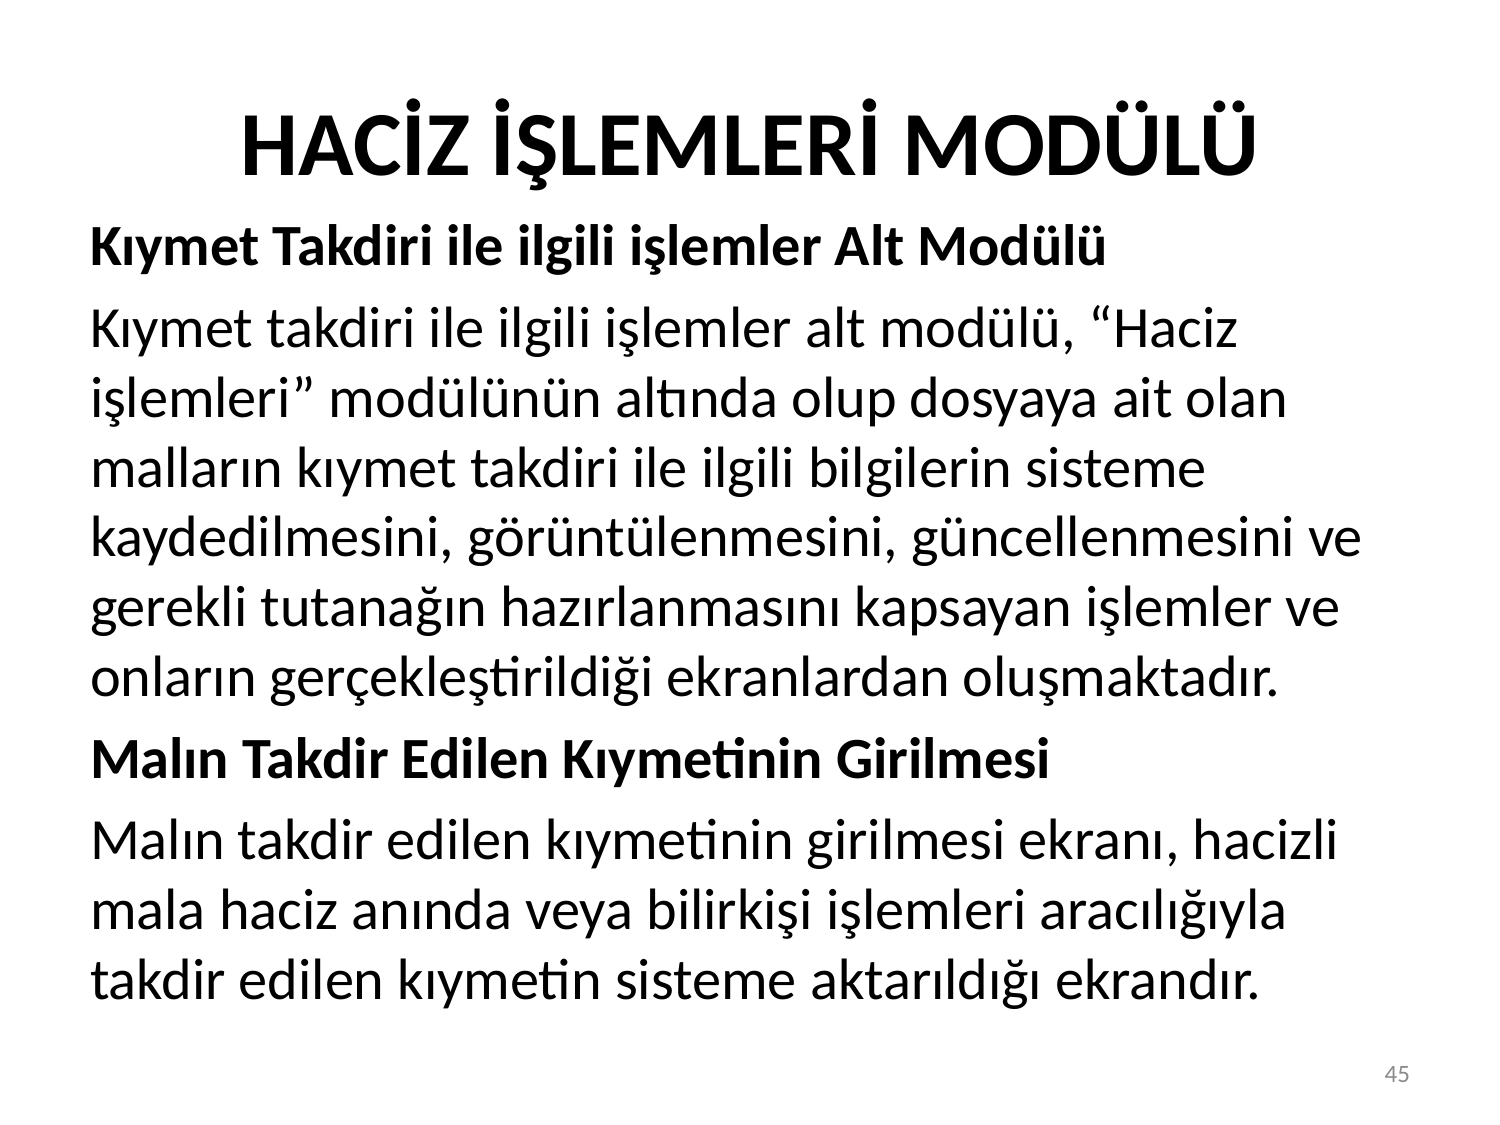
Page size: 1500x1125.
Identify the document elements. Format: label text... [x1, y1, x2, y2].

slide_number 45 [1074, 1042, 1425, 1103]
title HACİZ İŞLEMLERİ MODÜLÜ [75, 45, 1425, 200]
list Kıymet Takdiri ile ilgili işlemler Alt Modülü Kıymet takdiri ile ilgili işlemler alt modülü, “Haciz işlemleri” modülünün altında olup dosyaya ait olan malların kıymet takdiri ile ilgili bilgilerin sisteme kaydedilmesini, görüntülenmesini, güncellenmesini ve gerekli tutanağın hazırlanmasını kapsayan işlemler ve onların gerçekleştirildiği ekranlardan oluşmaktadır. Malın Takdir Edilen Kıymetinin Girilmesi Malın takdir edilen kıymetinin girilmesi ekranı, hacizli mala haciz anında veya bilirkişi işlemleri aracılığıyla takdir edilen kıymetin sisteme aktarıldığı ekrandır. [75, 200, 1425, 1088]
